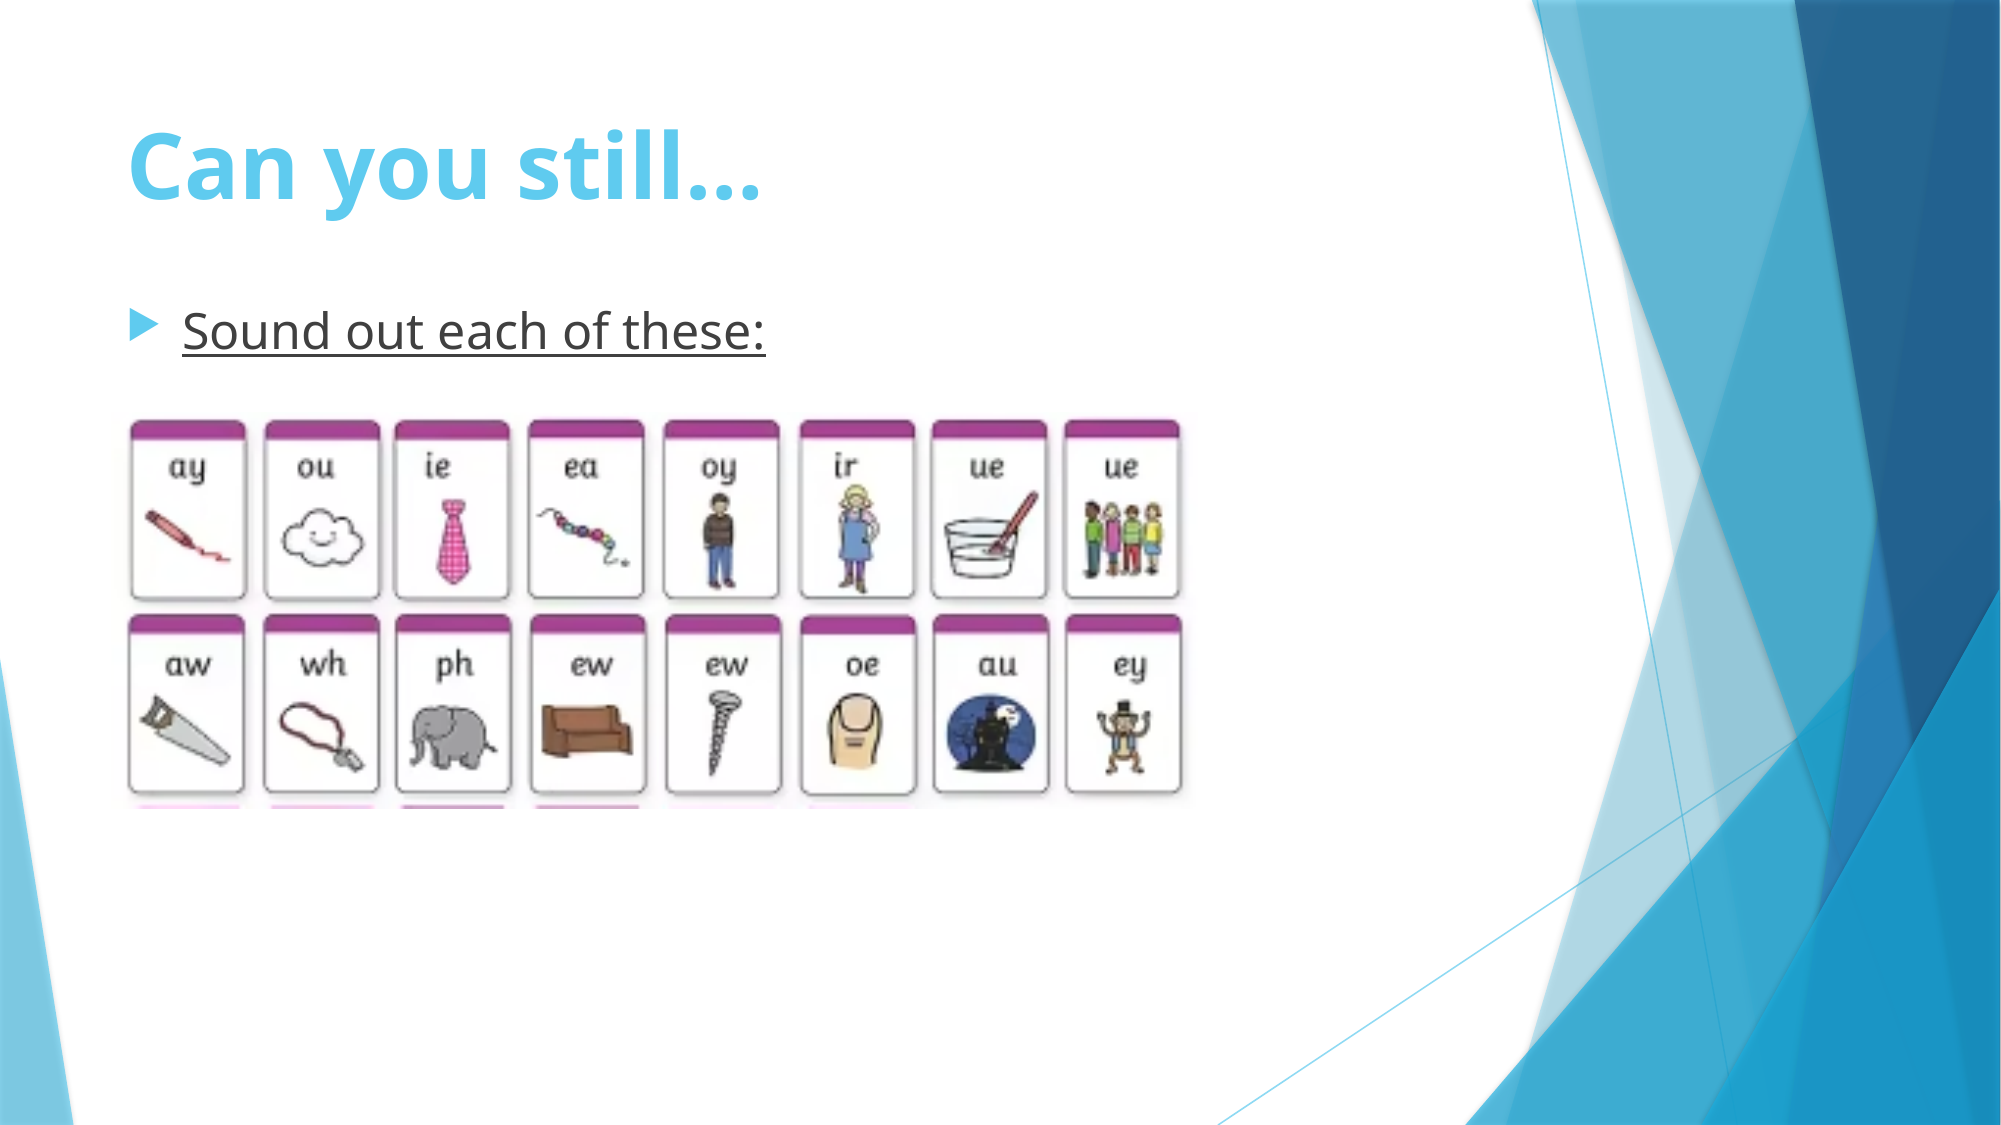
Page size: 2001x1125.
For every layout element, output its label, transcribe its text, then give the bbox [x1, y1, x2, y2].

list Sound out each of these: [111, 292, 1522, 929]
title Can you still… [111, 99, 1522, 292]
picture [110, 411, 1199, 810]
